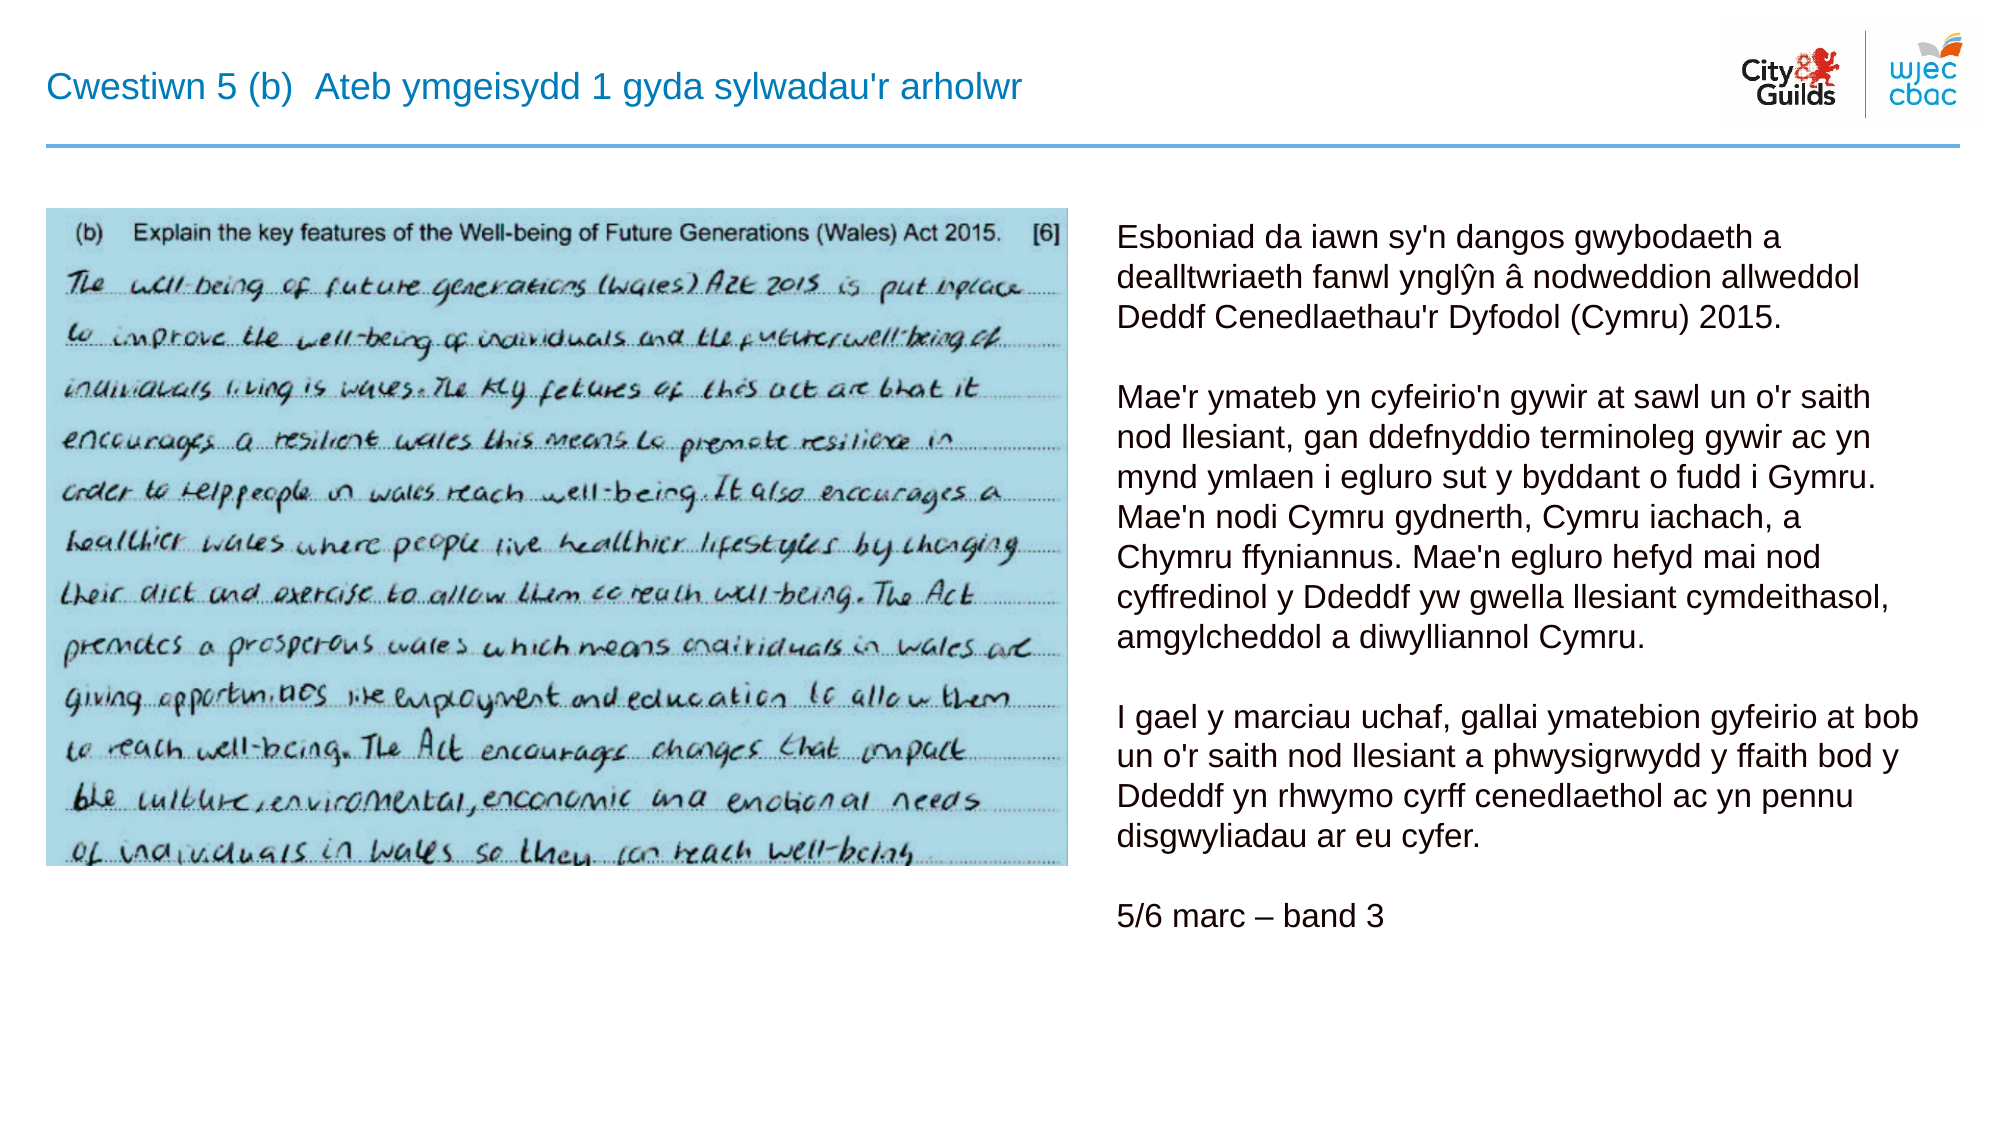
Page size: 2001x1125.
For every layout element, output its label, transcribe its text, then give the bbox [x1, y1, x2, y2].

picture [46, 208, 1068, 866]
title Cwestiwn 5 (b) Ateb ymgeisydd 1 gyda sylwadau'r arholwr [46, 34, 1724, 108]
picture [1723, 18, 1984, 131]
text_box Esboniad da iawn sy'n dangos gwybodaeth a dealltwriaeth fanwl ynglŷn â nodweddion allweddol Deddf Cenedlaethau'r Dyfodol (Cymru) 2015. Mae'r ymateb yn cyfeirio'n gywir at sawl un o'r saith nod llesiant, gan ddefnyddio terminoleg gywir ac yn mynd ymlaen i egluro sut y byddant o fudd i Gymru. Mae'n nodi Cymru gydnerth, Cymru iachach, a Chymru ffyniannus. Mae'n egluro hefyd mai nod cyffredinol y Ddeddf yw gwella llesiant cymdeithasol, amgylcheddol a diwylliannol Cymru. I gael y marciau uchaf, gallai ymatebion gyfeirio at bob un o'r saith nod llesiant a phwysigrwydd y ffaith bod y Ddeddf yn rhwymo cyrff cenedlaethol ac yn pennu disgwyliadau ar eu cyfer. 5/6 marc – band 3 [1101, 208, 1939, 942]
